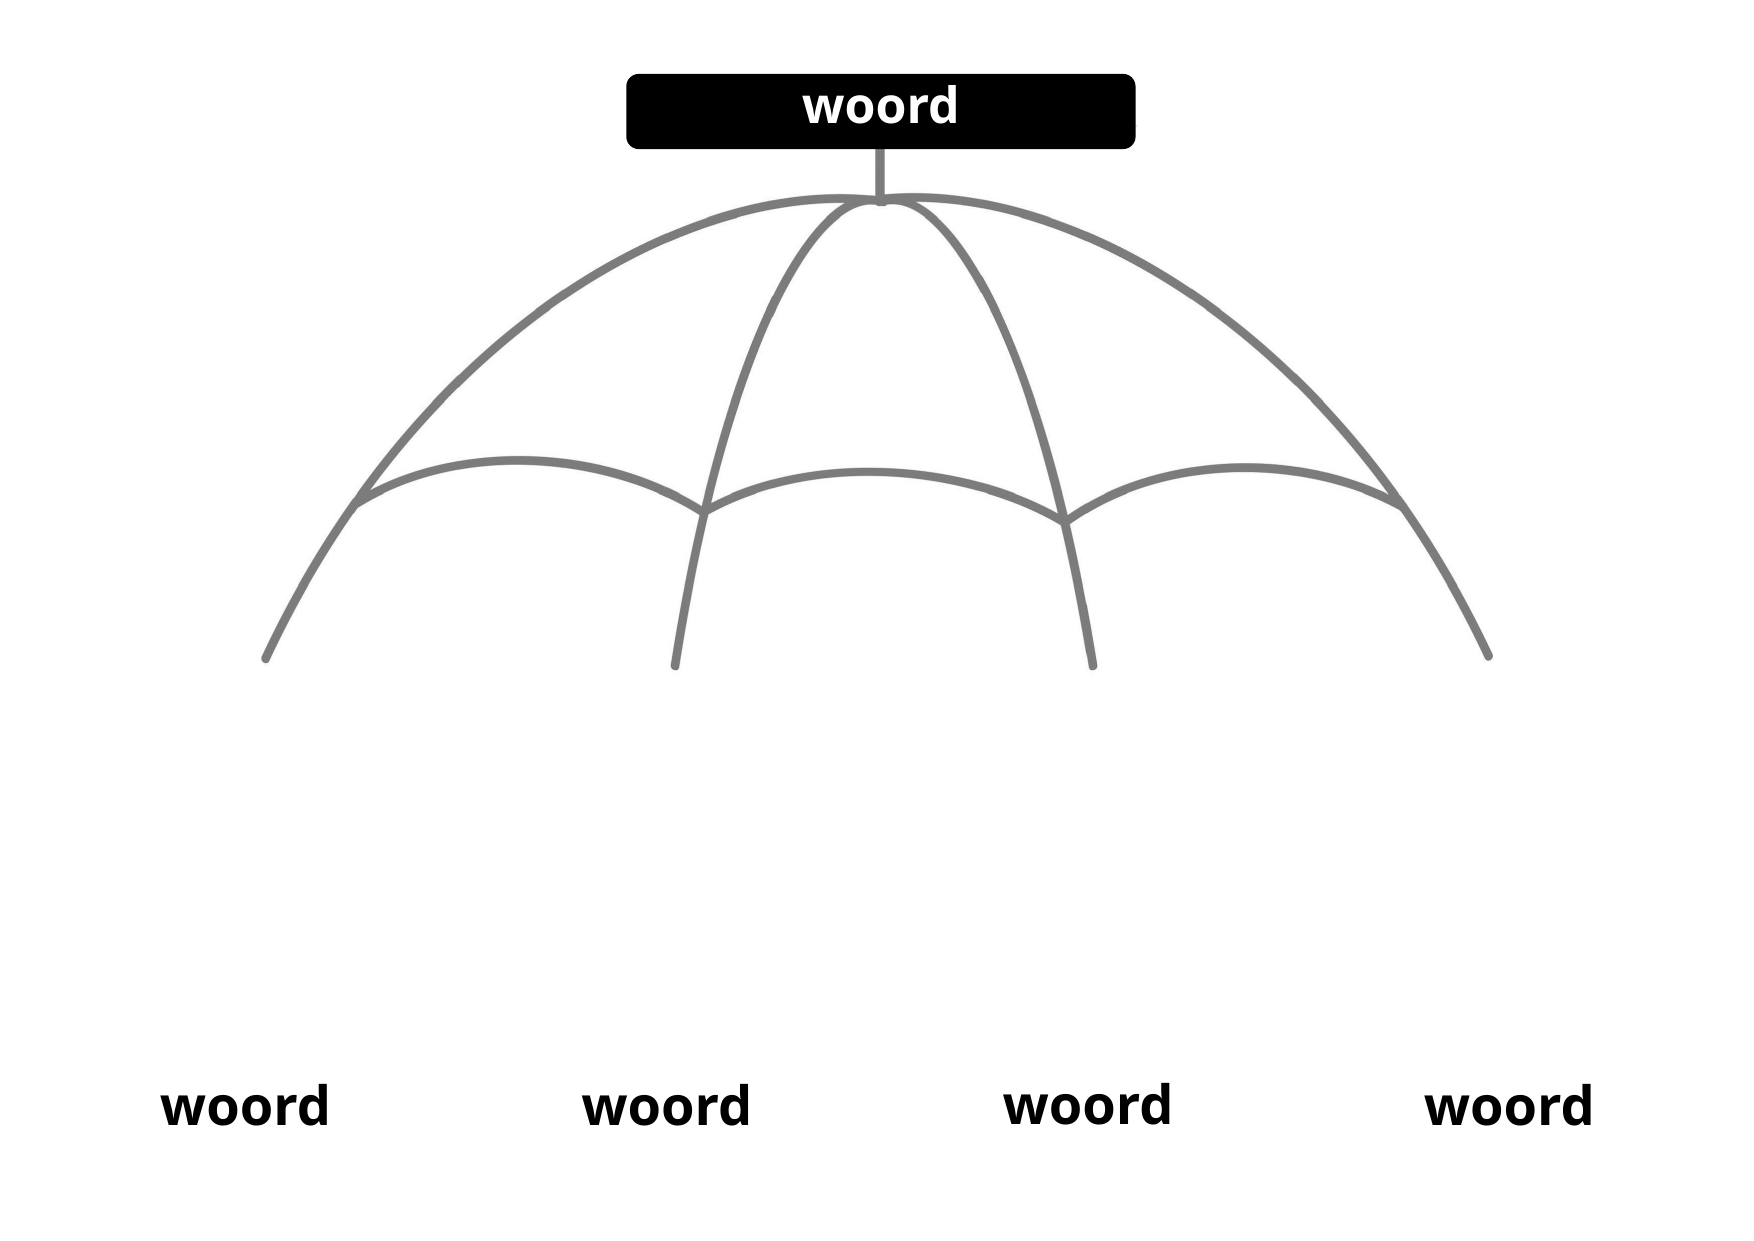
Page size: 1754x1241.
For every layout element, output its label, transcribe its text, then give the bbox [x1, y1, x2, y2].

picture [249, 125, 1505, 677]
text_box woord [626, 73, 1136, 123]
text_box woord [890, 1075, 1286, 1151]
text_box woord [1311, 1076, 1707, 1152]
subtitle woord [48, 1076, 443, 1152]
text_box woord [469, 1076, 865, 1152]
